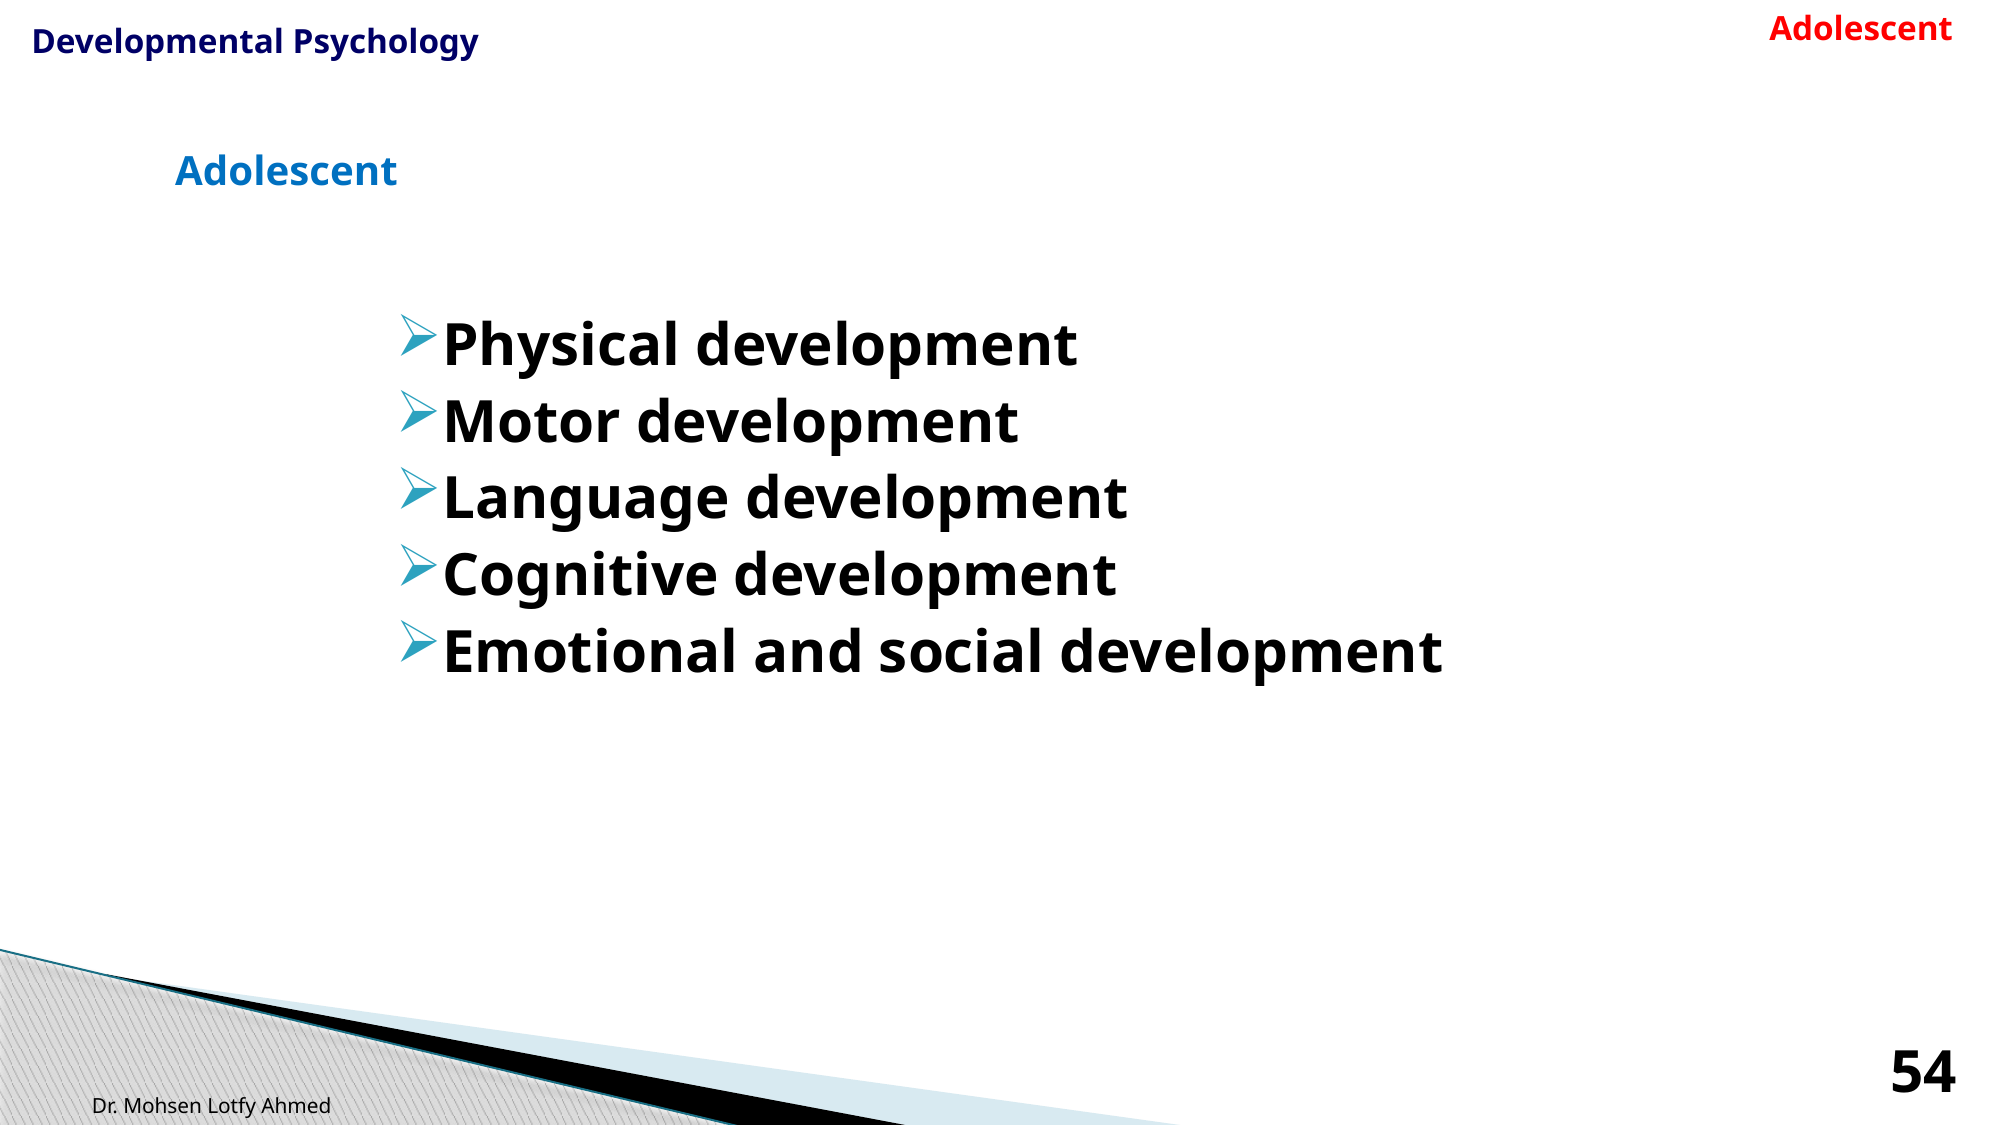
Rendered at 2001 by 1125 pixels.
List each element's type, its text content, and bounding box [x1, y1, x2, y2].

title Adolescent [150, 87, 1850, 250]
list Physical development Motor development Language development Cognitive development Emotional and social development [316, 299, 1700, 988]
footer Dr. Mohsen Lotfy Ahmed [0, 1065, 347, 1125]
text_box Developmental Psychology [16, 12, 767, 68]
slide_number 54 [1833, 1016, 1972, 1112]
text_box Adolescent [1754, 0, 2000, 55]
